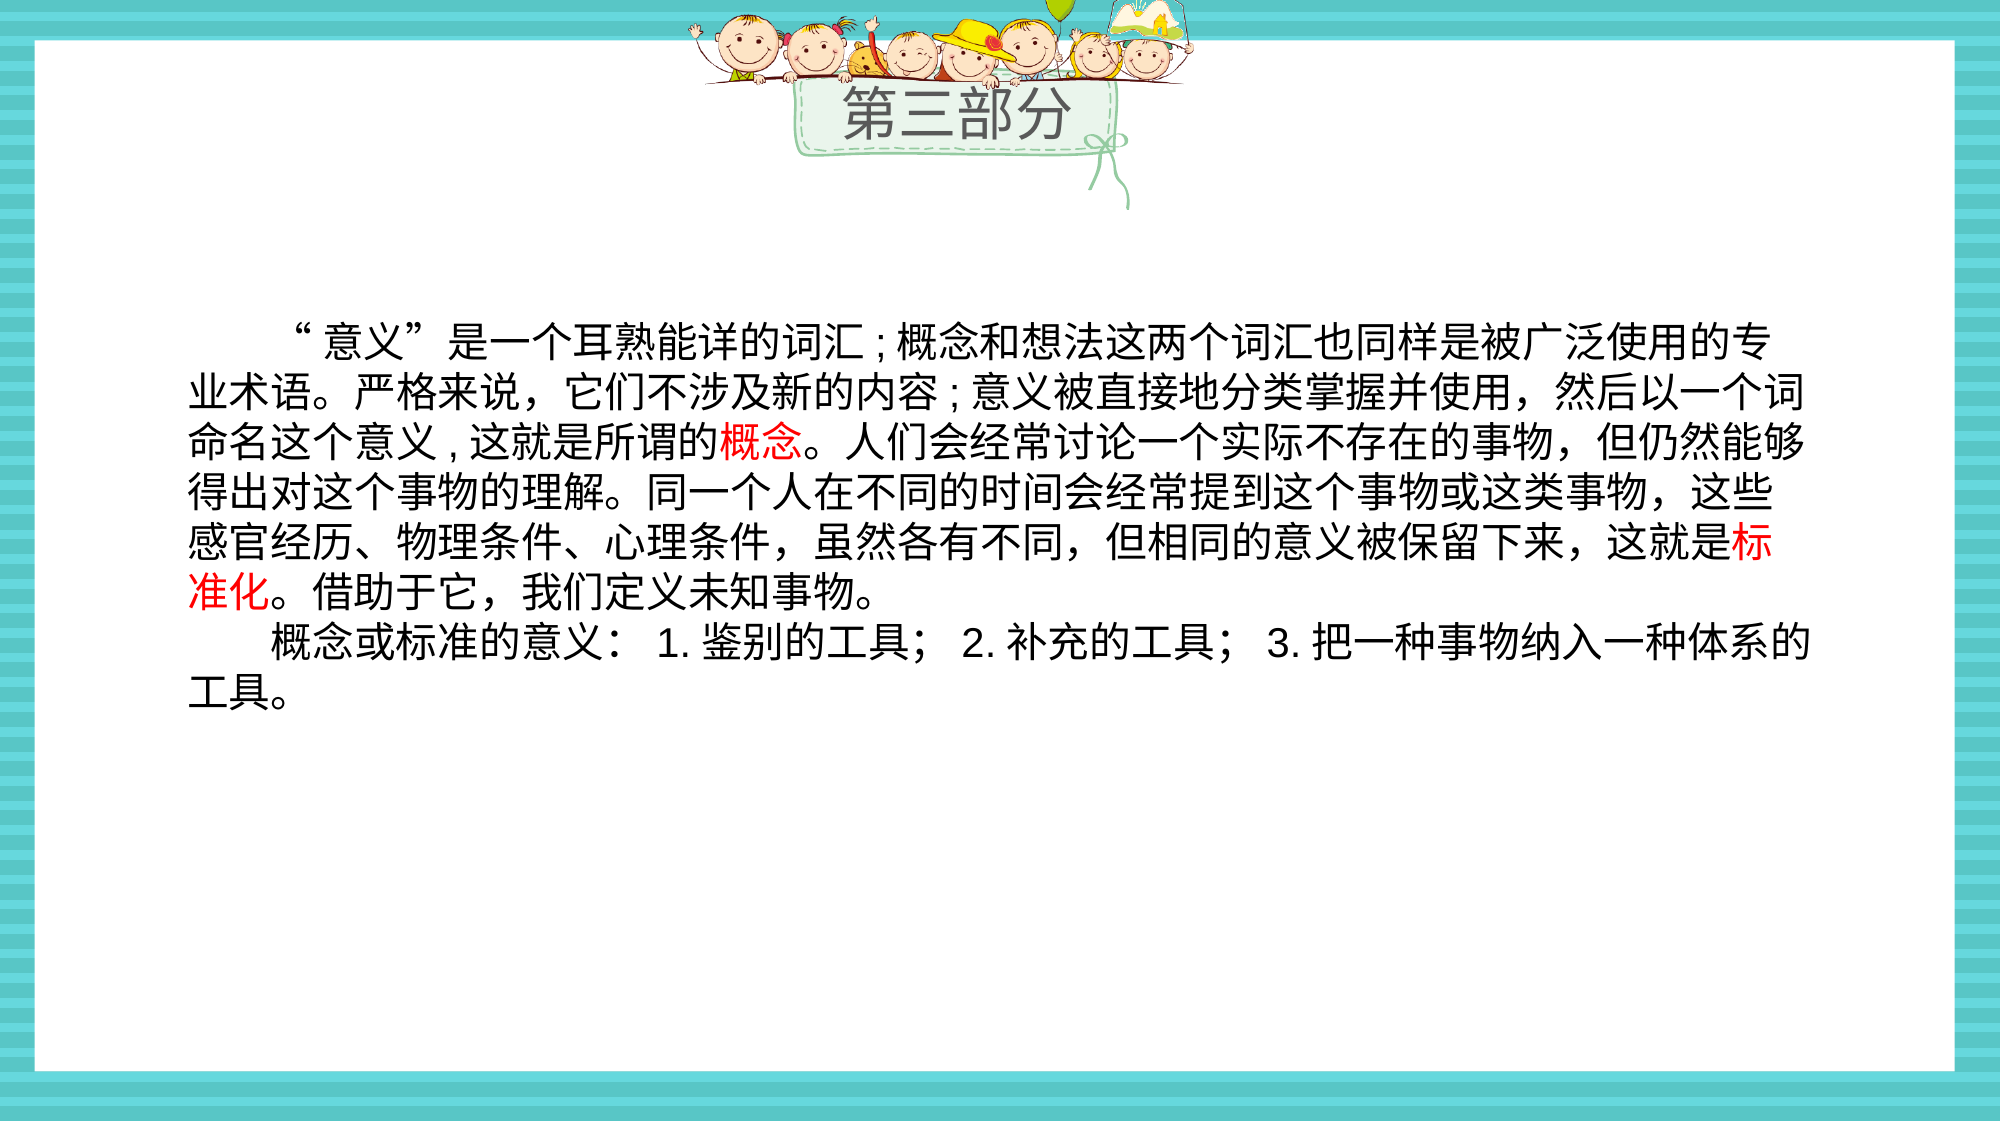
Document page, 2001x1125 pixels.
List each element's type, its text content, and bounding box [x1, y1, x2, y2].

text_box “意义”是一个耳熟能详的词汇;概念和想法这两个词汇也同样是被广泛使用的专业术语。严格来说，它们不涉及新的内容;意义被直接地分类掌握并使用，然后以一个词命名这个意义,这就是所谓的概念。人们会经常讨论一个实际不存在的事物，但仍然能够得出对这个事物的理解。同一个人在不同的时间会经常提到这个事物或这类事物，这些感官经历、物理条件、心理条件，虽然各有不同，但相同的意义被保留下来，这就是标准化。借助于它，我们定义未知事物。 概念或标准的意义：1.鉴别的工具；2.补充的工具；3.把一种事物纳入一种体系的工具。 [172, 307, 1828, 723]
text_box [688, 0, 1195, 211]
